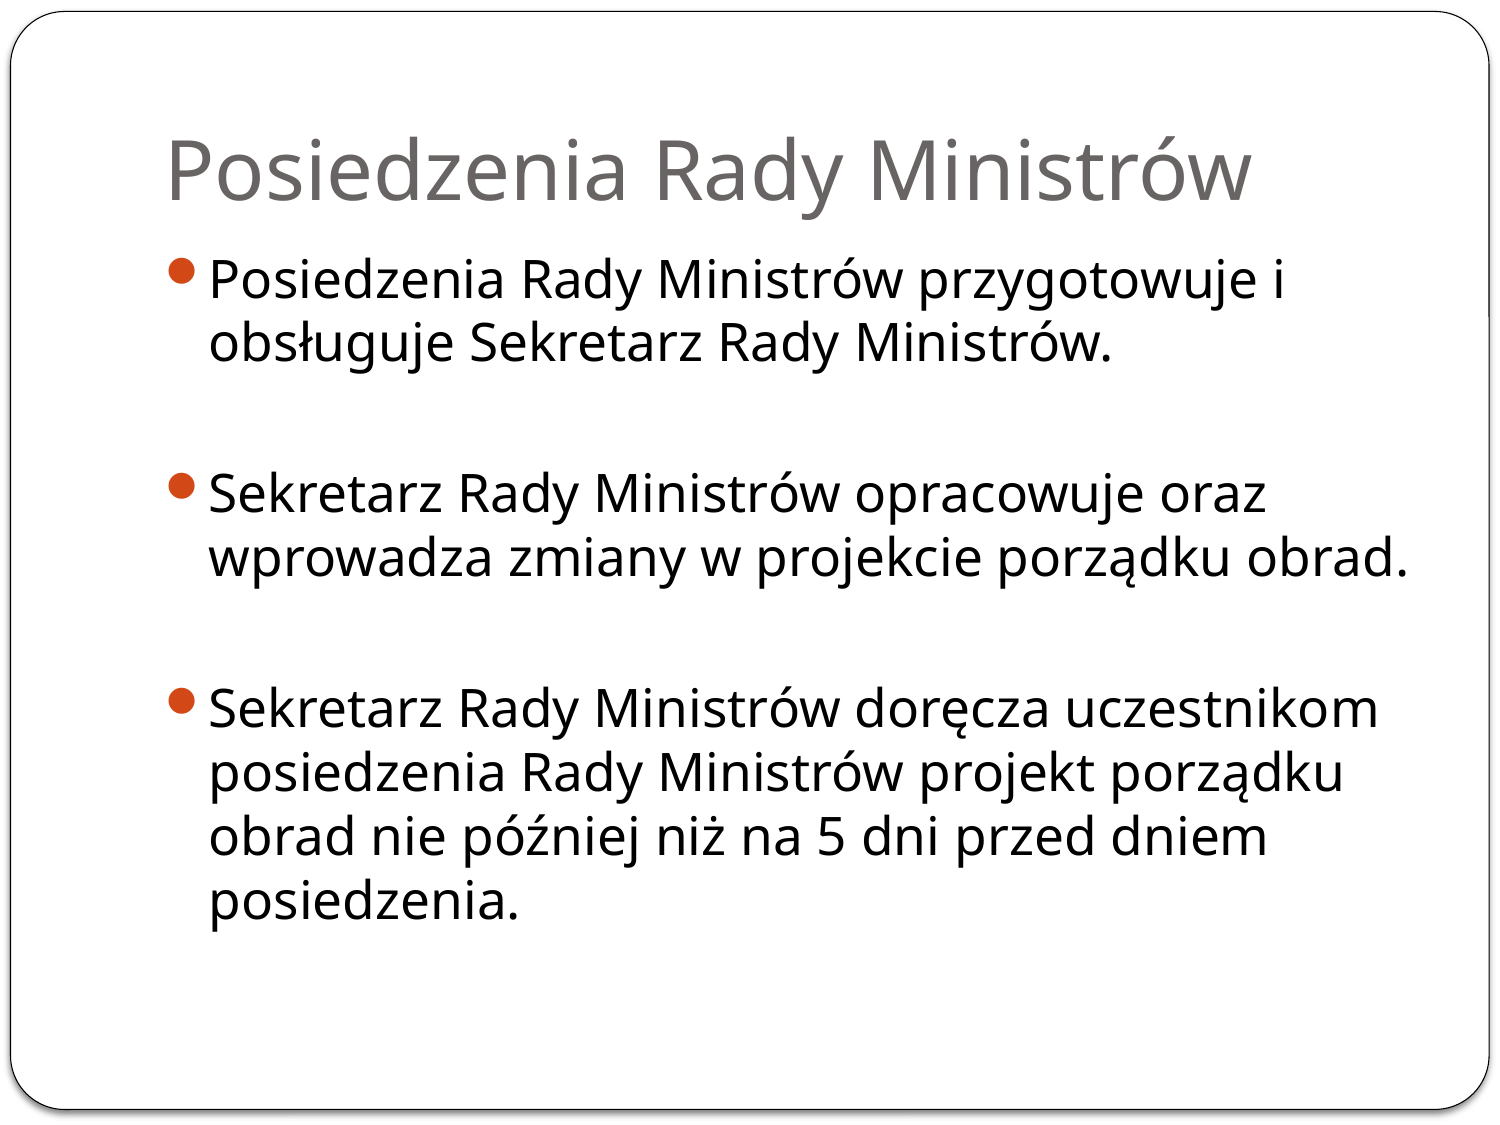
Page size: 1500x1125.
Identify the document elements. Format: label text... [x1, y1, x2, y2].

title Posiedzenia Rady Ministrów [150, 45, 1425, 233]
list Posiedzenia Rady Ministrów przygotowuje i obsługuje Sekretarz Rady Ministrów. Sekretarz Rady Ministrów opracowuje oraz wprowadza zmiany w projekcie porządku obrad. Sekretarz Rady Ministrów doręcza uczestnikom posiedzenia Rady Ministrów projekt porządku obrad nie później niż na 5 dni przed dniem posiedzenia. [150, 237, 1425, 988]
